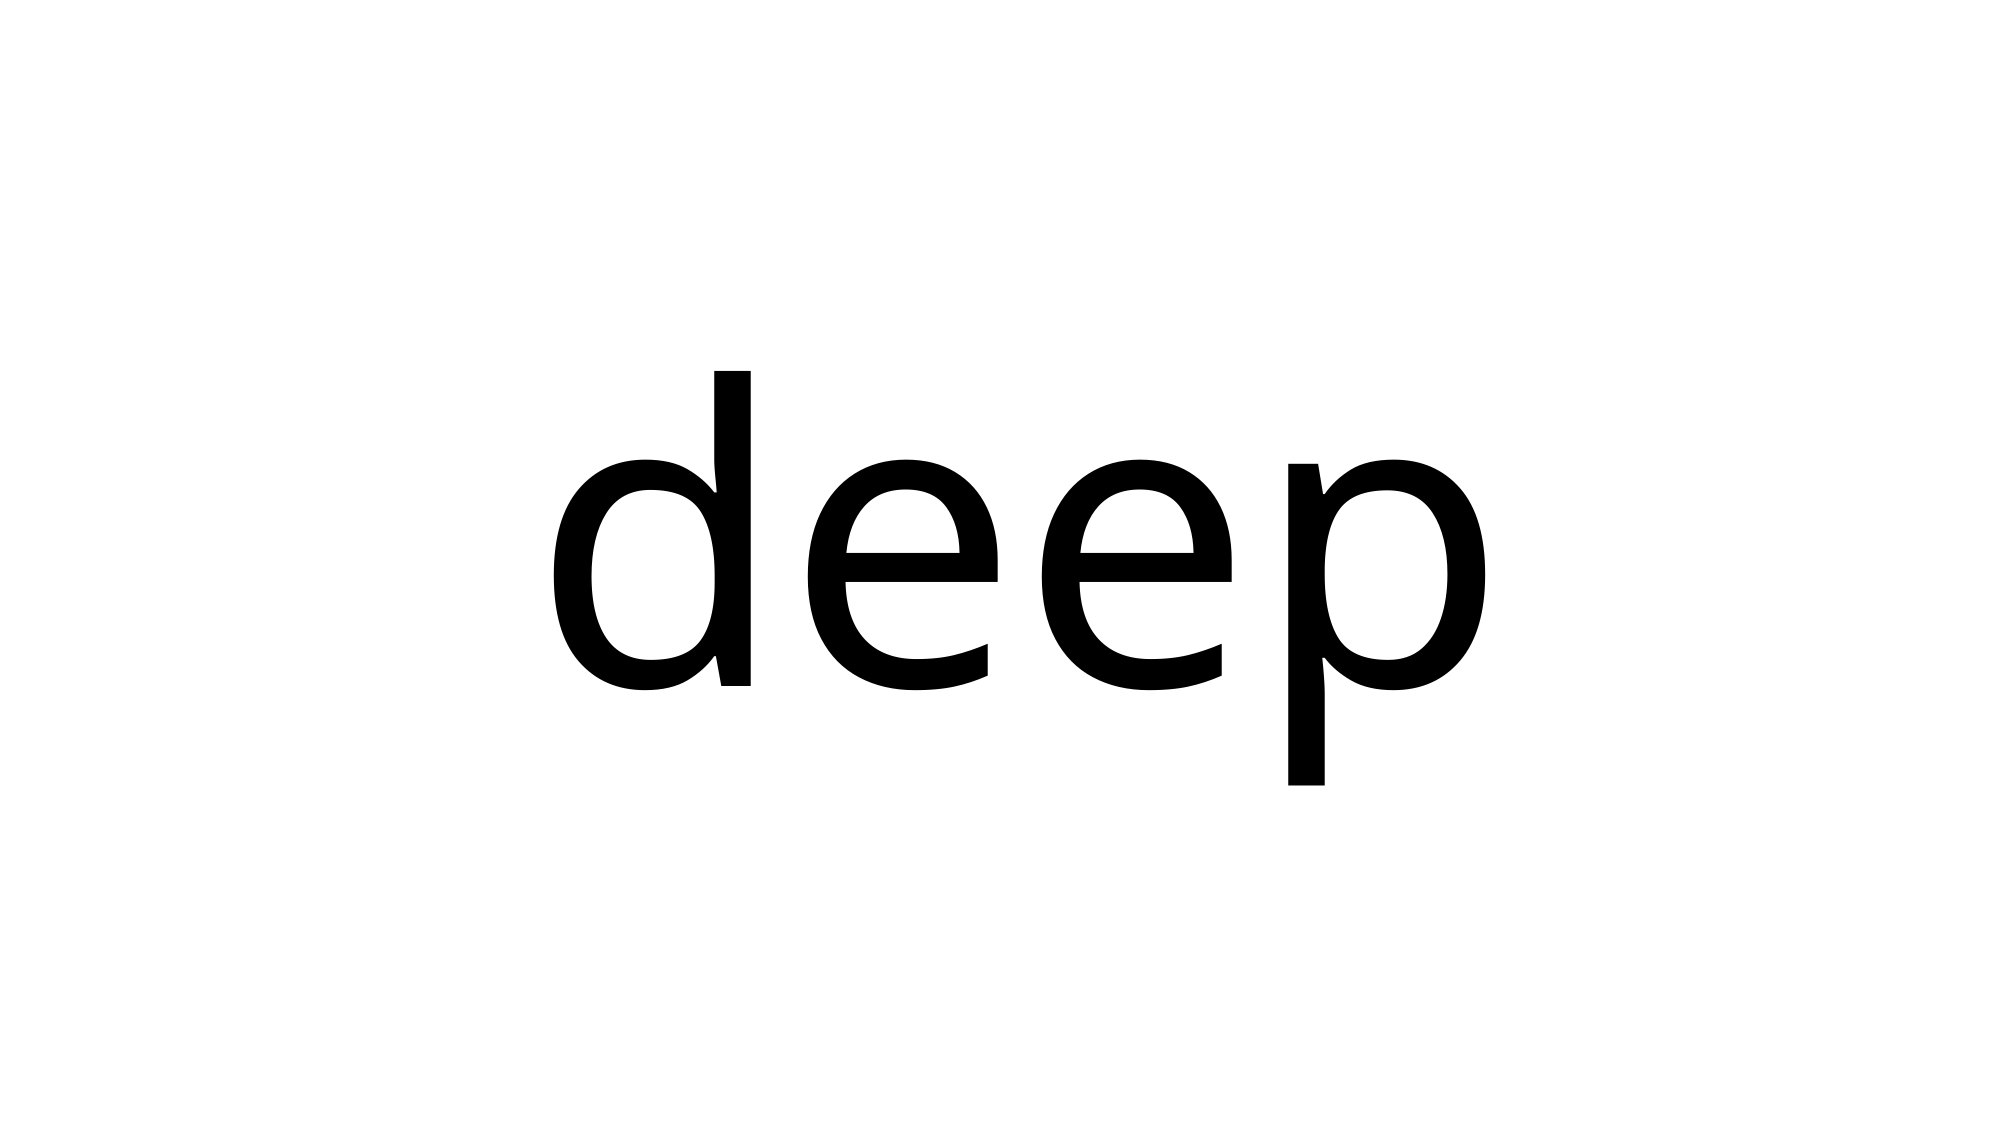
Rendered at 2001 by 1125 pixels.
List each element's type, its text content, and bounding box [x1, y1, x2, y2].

text_box deep [157, 443, 1883, 662]
